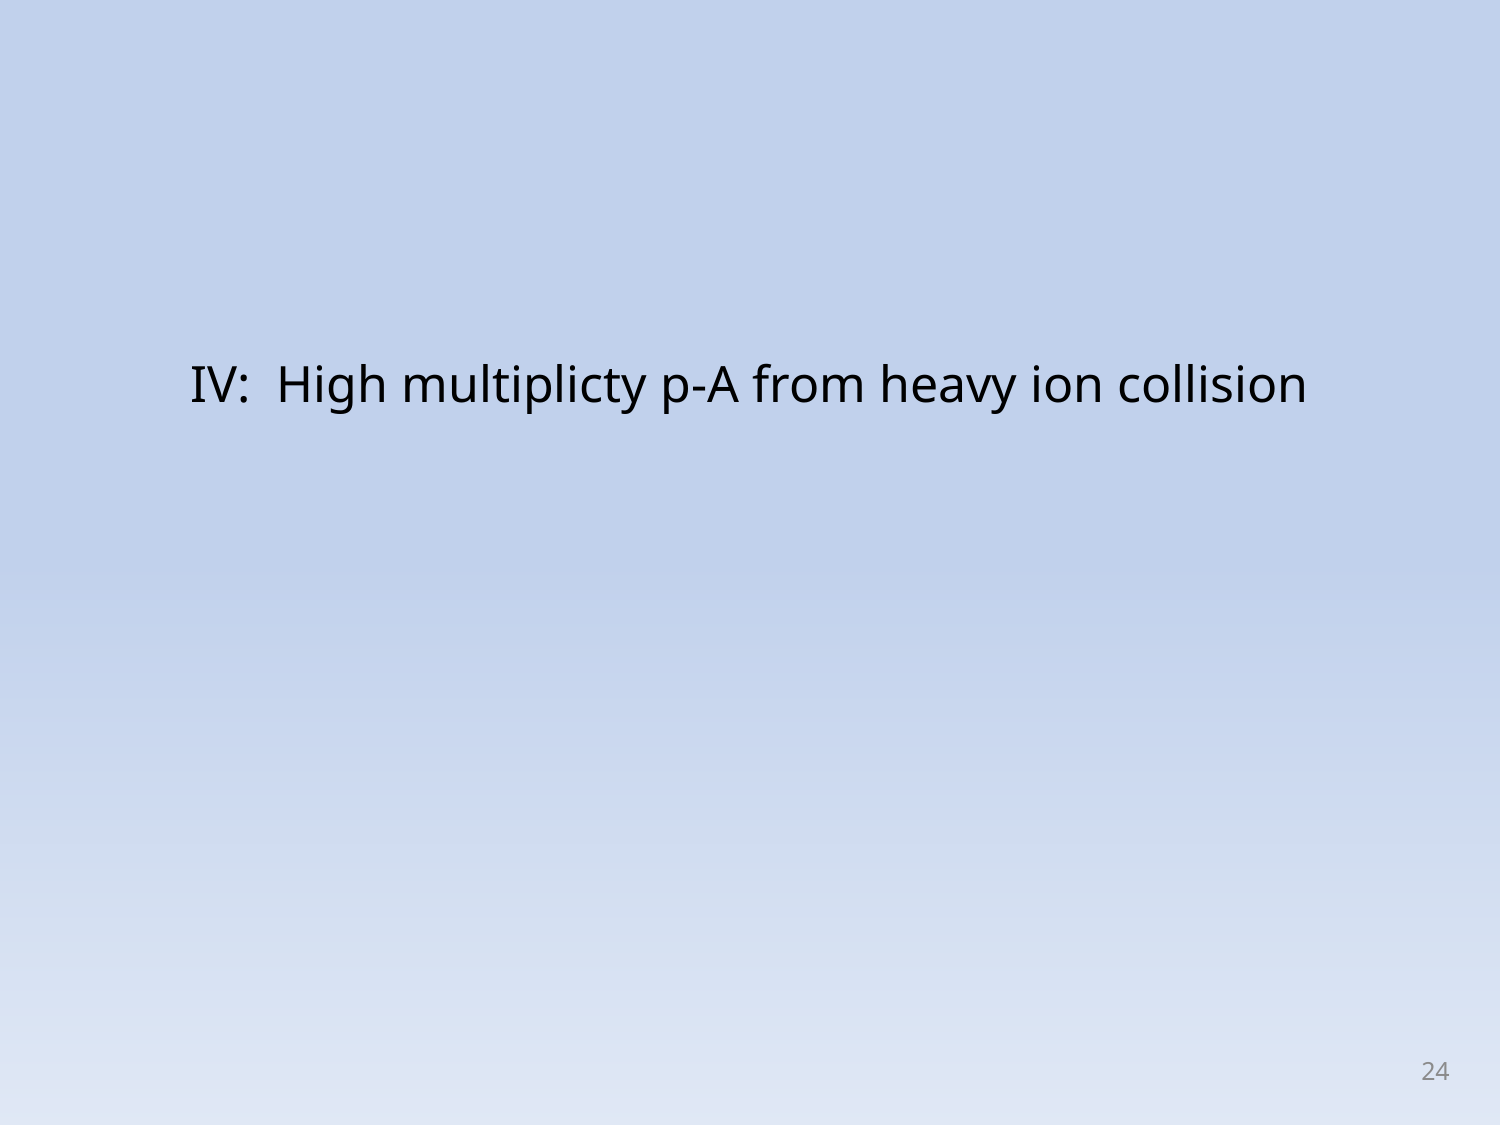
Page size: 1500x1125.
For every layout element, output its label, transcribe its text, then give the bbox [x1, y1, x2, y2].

slide_number 24 [1114, 1042, 1465, 1103]
text_box IV: High multiplicty p-A from heavy ion collision [88, 344, 1412, 420]
